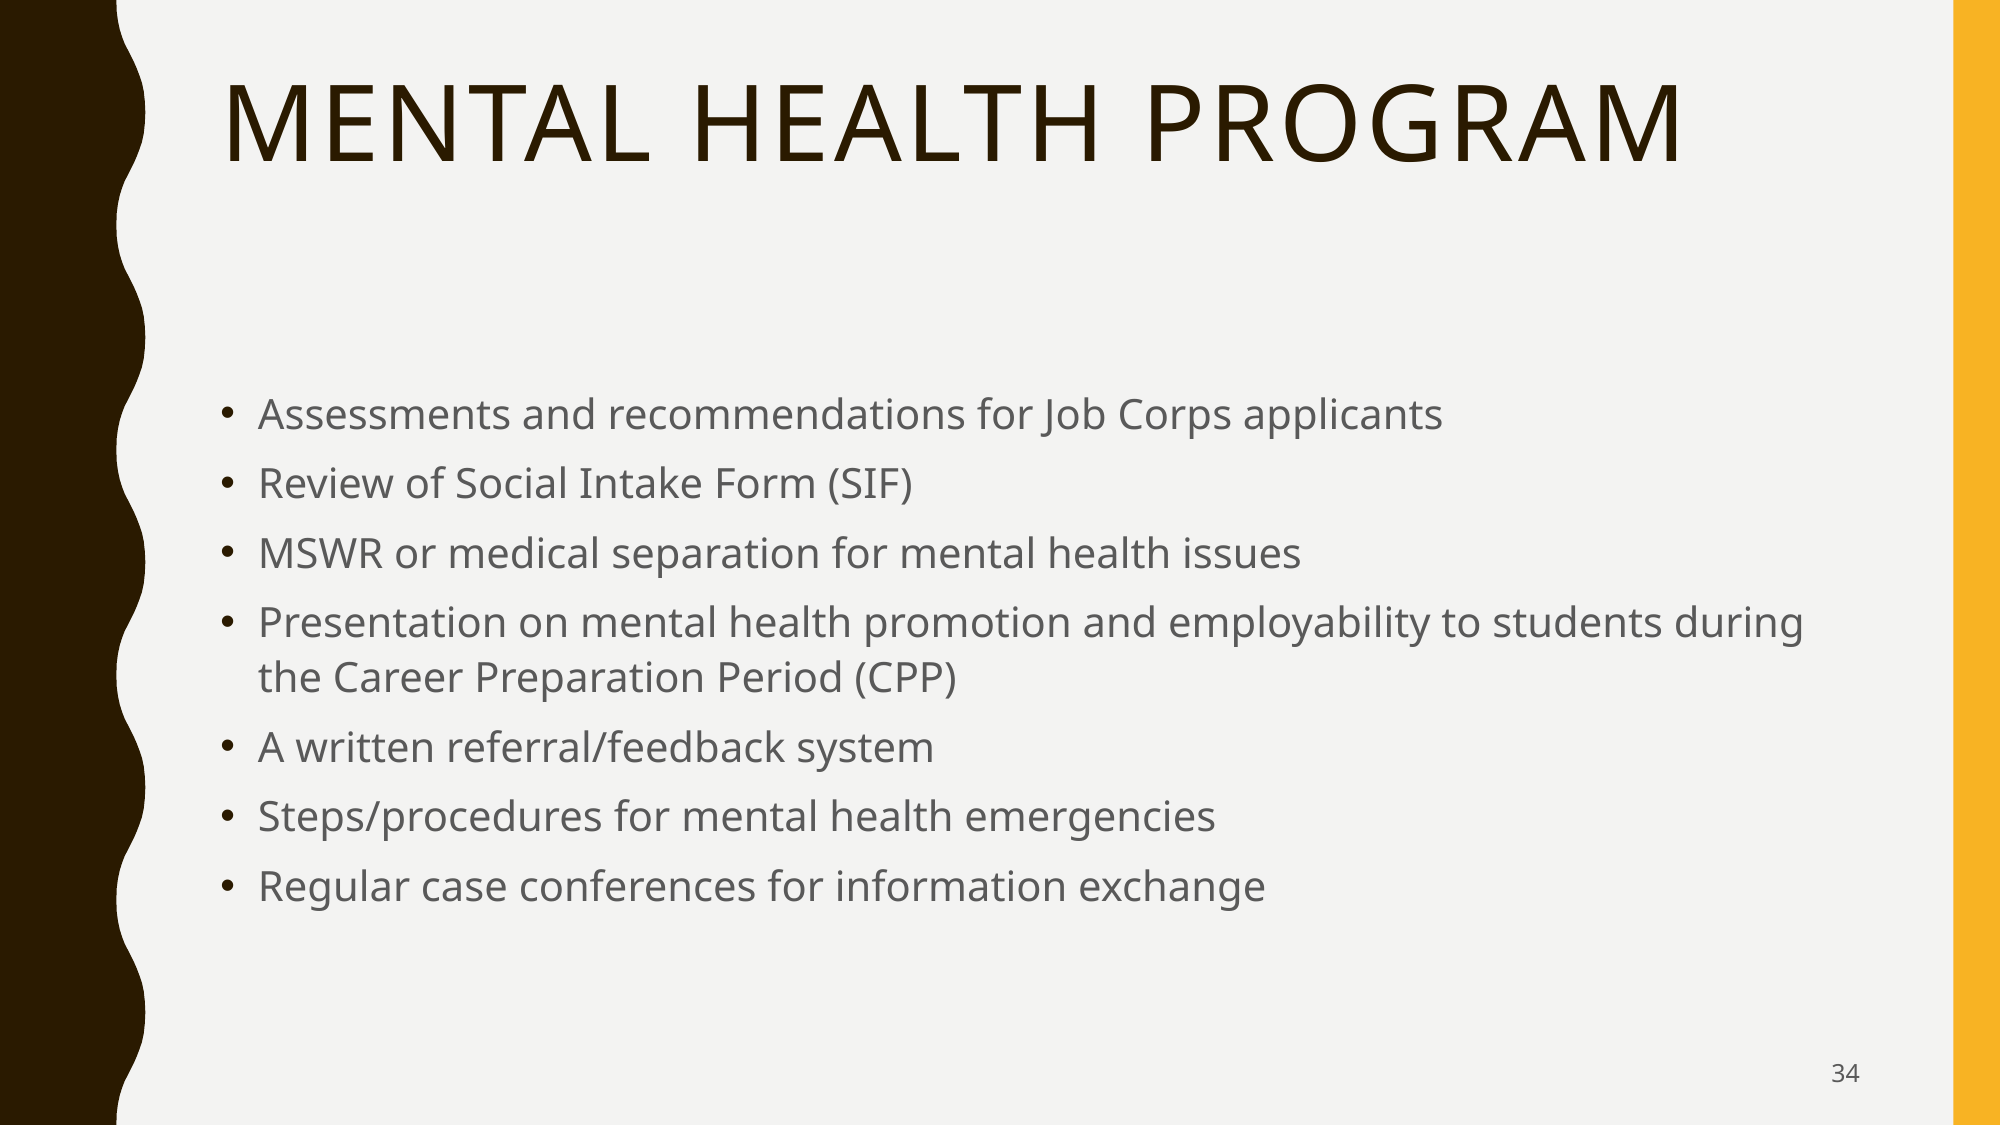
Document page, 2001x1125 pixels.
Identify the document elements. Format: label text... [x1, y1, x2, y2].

title Mental Health Program [205, 62, 1875, 308]
list Assessments and recommendations for Job Corps applicants Review of Social Intake Form (SIF) MSWR or medical separation for mental health issues Presentation on mental health promotion and employability to students during the Career Preparation Period (CPP) A written referral/feedback system Steps/procedures for mental health emergencies Regular case conferences for information exchange [205, 375, 1875, 965]
slide_number 34 [1412, 1045, 1875, 1103]
